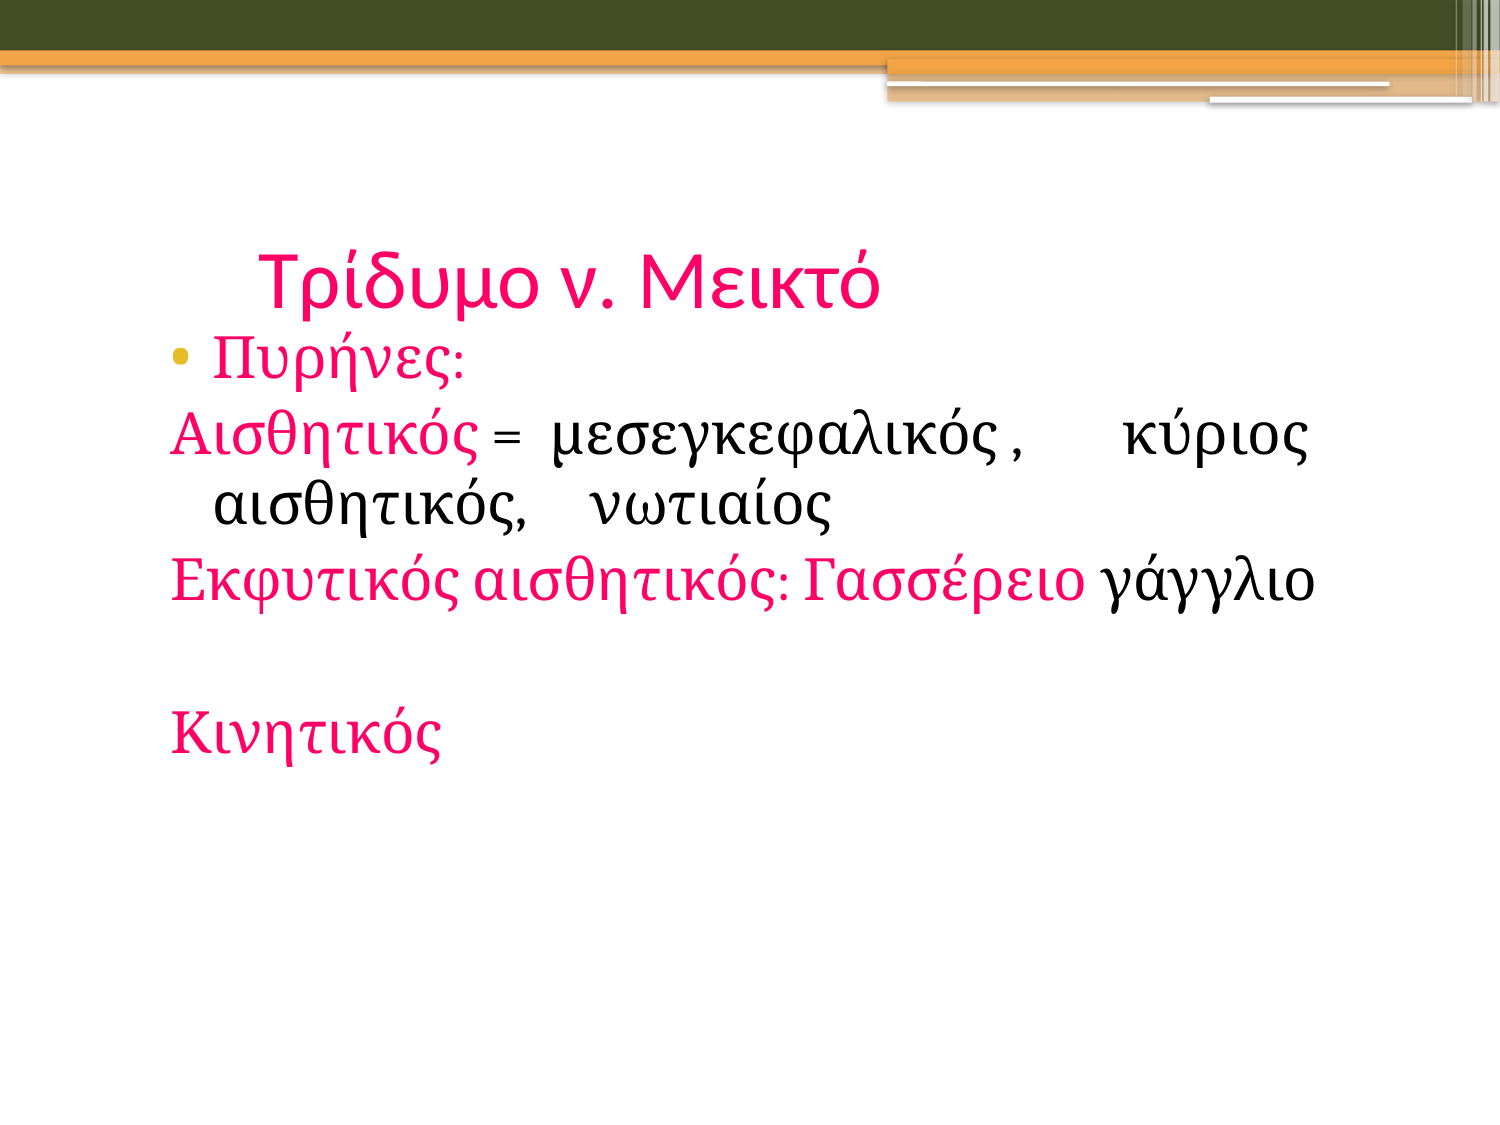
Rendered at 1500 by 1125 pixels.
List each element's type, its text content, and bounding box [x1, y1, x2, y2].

title Τρίδυμο ν. Μεικτό [75, 187, 1425, 363]
list Πυρήνες: Αισθητικός = μεσεγκεφαλικός , κύριος αισθητικός, νωτιαίος Εκφυτικός αισθητικός: Γασσέρειο γάγγλιο Κινητικός [137, 312, 1424, 1000]
